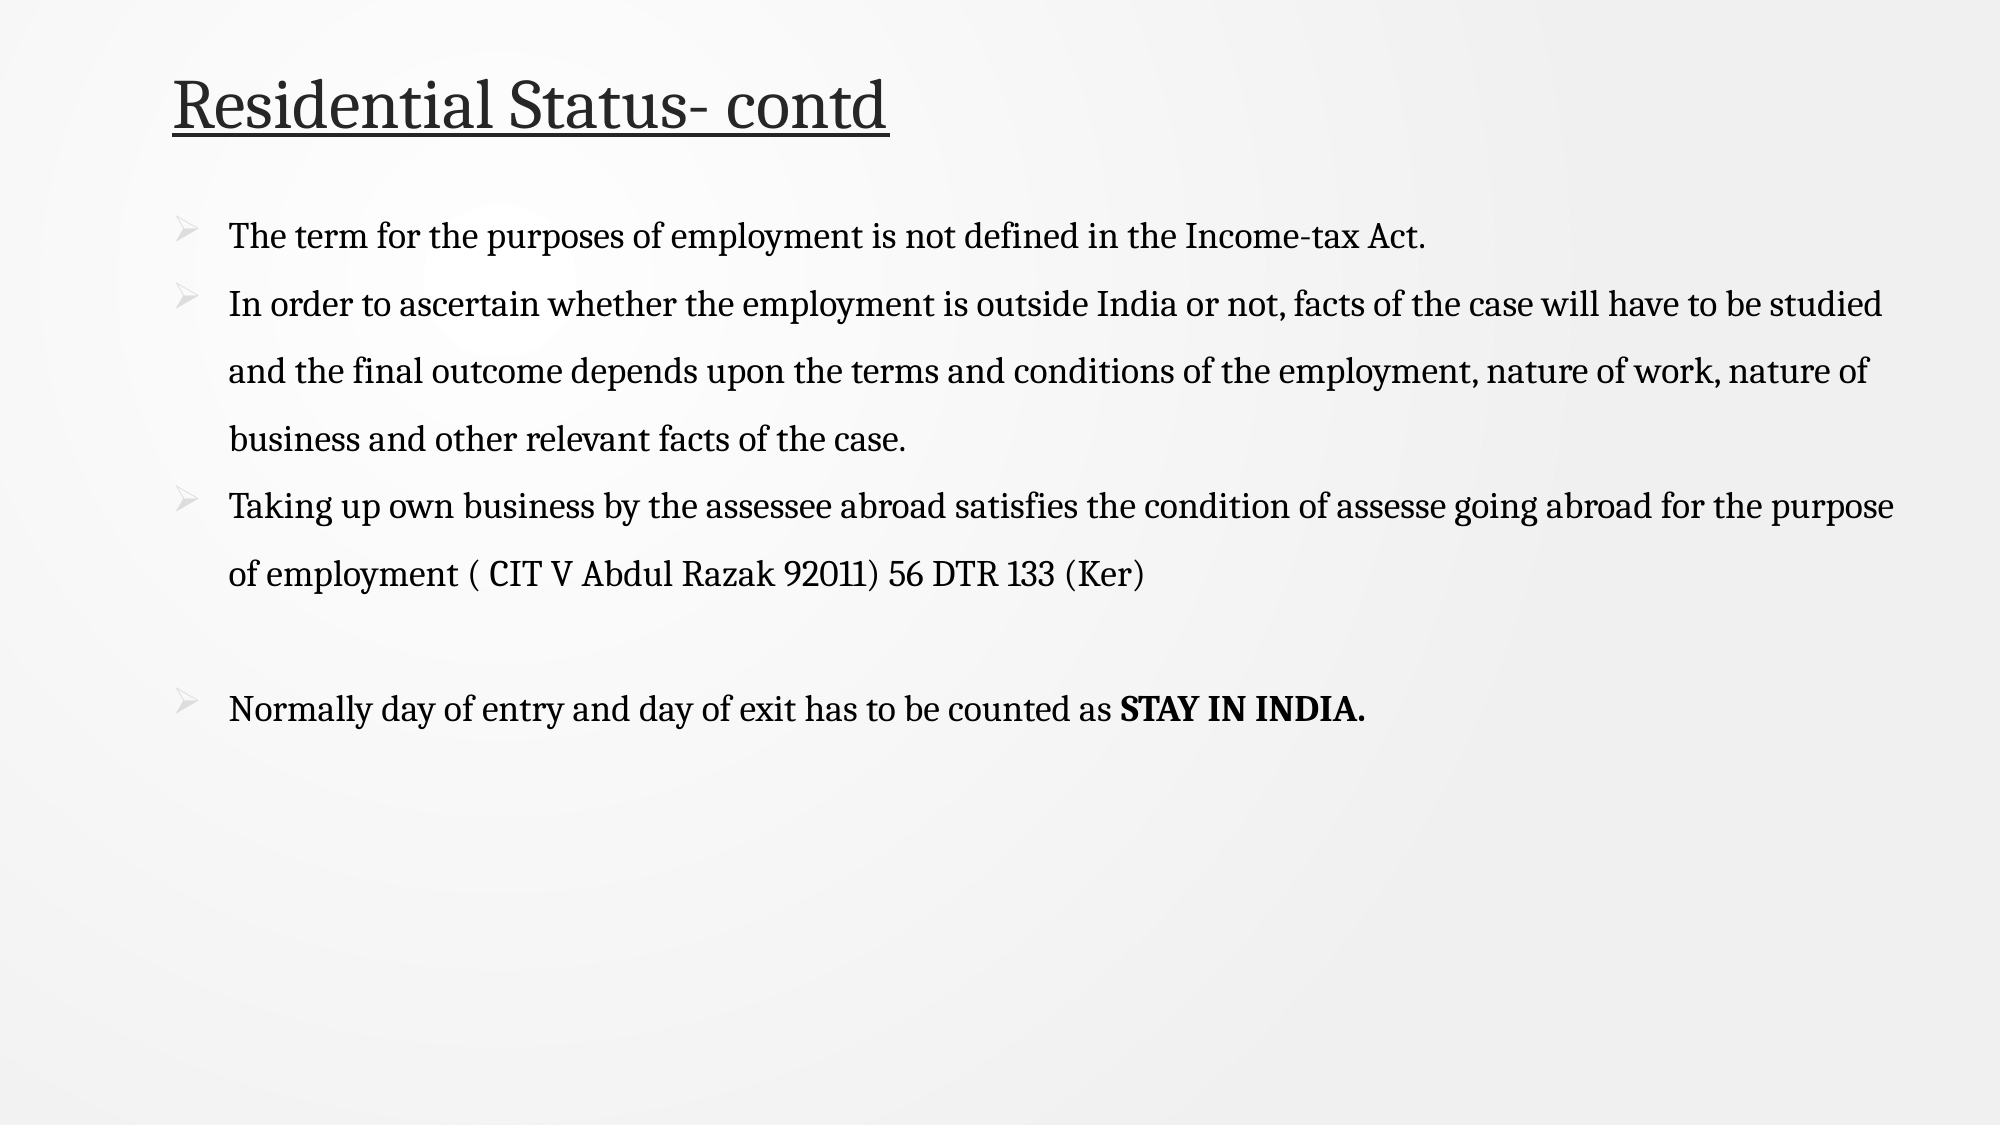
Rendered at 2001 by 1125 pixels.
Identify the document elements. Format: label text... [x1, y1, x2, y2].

list The term for the purposes of employment is not defined in the Income-tax Act. In order to ascertain whether the employment is outside India or not, facts of the case will have to be studied and the final outcome depends upon the terms and conditions of the employment, nature of work, nature of business and other relevant facts of the case. Taking up own business by the assessee abroad satisfies the condition of assesse going abroad for the purpose of employment ( CIT V Abdul Razak 92011) 56 DTR 133 (Ker) Normally day of entry and day of exit has to be counted as STAY IN INDIA. [157, 181, 1925, 1125]
title Residential Status- contd [157, 49, 1612, 181]
